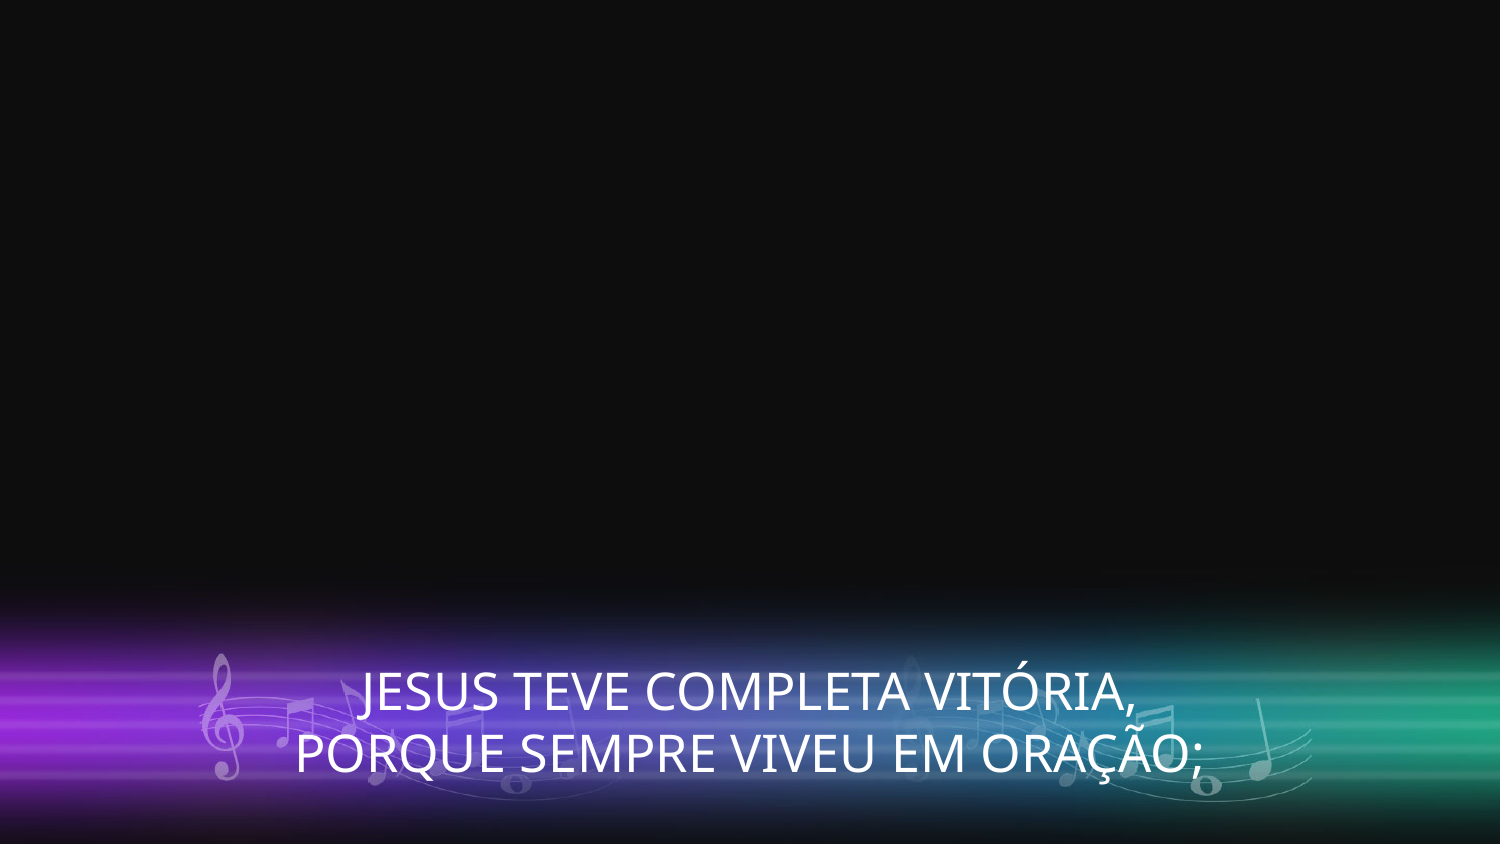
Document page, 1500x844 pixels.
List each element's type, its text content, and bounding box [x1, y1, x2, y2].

text_box JESUS TEVE COMPLETA VITÓRIA, PORQUE SEMPRE VIVEU EM ORAÇÃO; [230, 651, 1270, 791]
picture [0, 0, 1500, 844]
